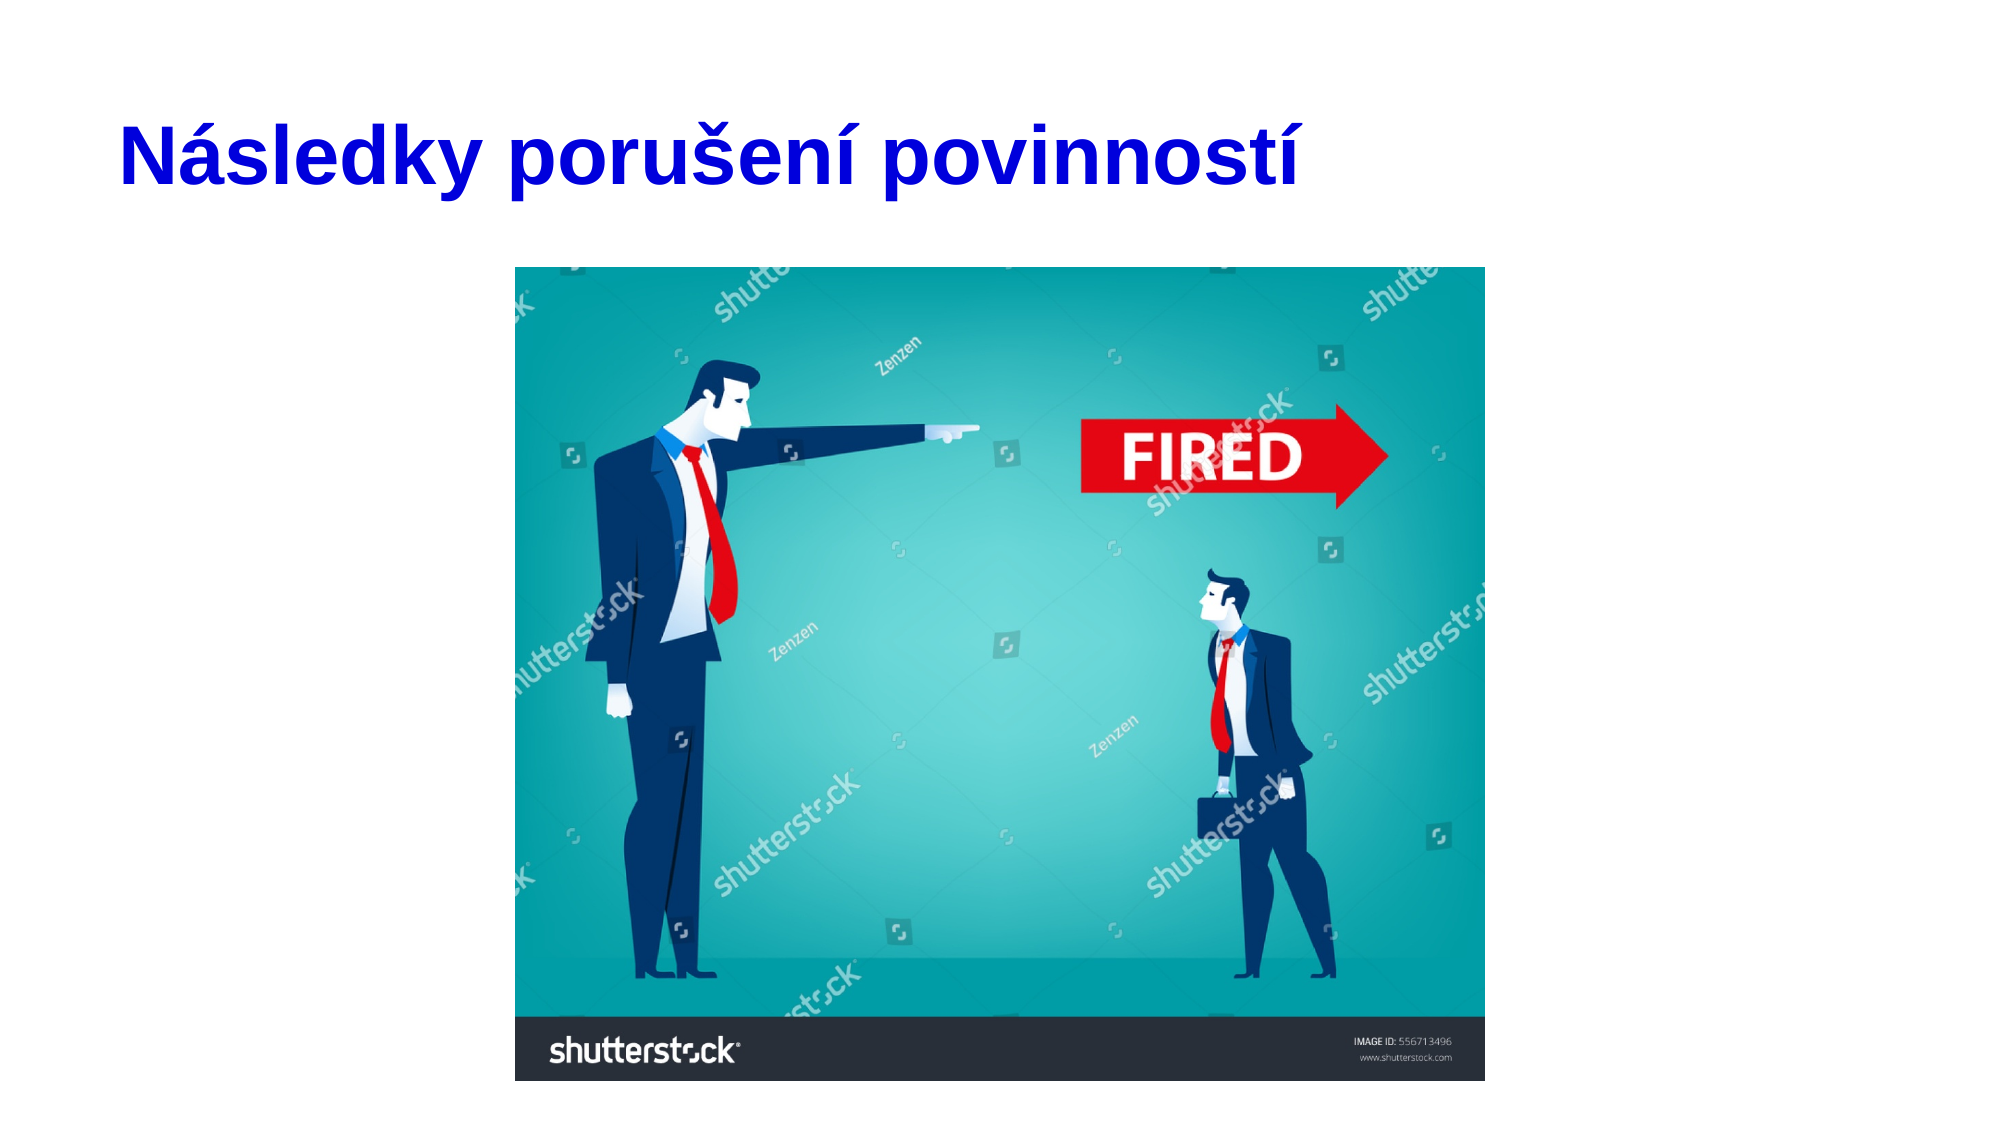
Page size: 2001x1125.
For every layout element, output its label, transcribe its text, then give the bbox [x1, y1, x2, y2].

title Následky porušení povinností [118, 118, 1883, 193]
picture [515, 266, 1485, 1081]
